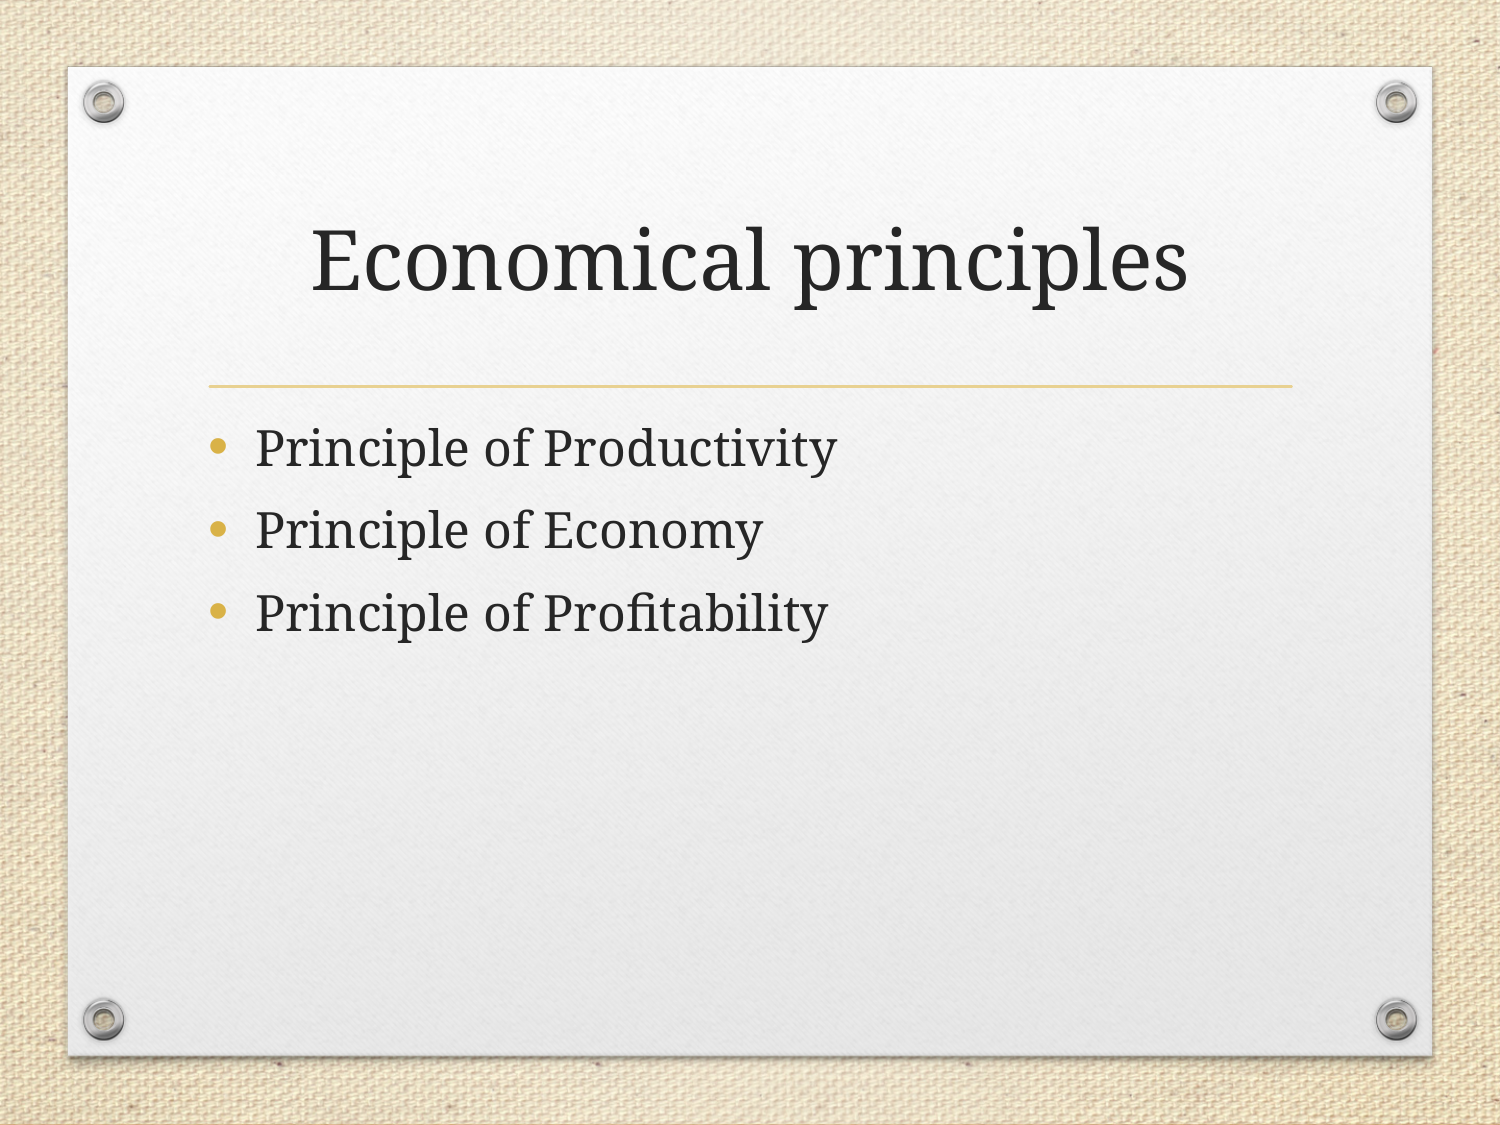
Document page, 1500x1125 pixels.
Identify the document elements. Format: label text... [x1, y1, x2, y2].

list Principle of Productivity Principle of Economy Principle of Profitability [193, 408, 1309, 974]
title Economical principles [193, 150, 1309, 365]
picture [0, 0, 1500, 1125]
